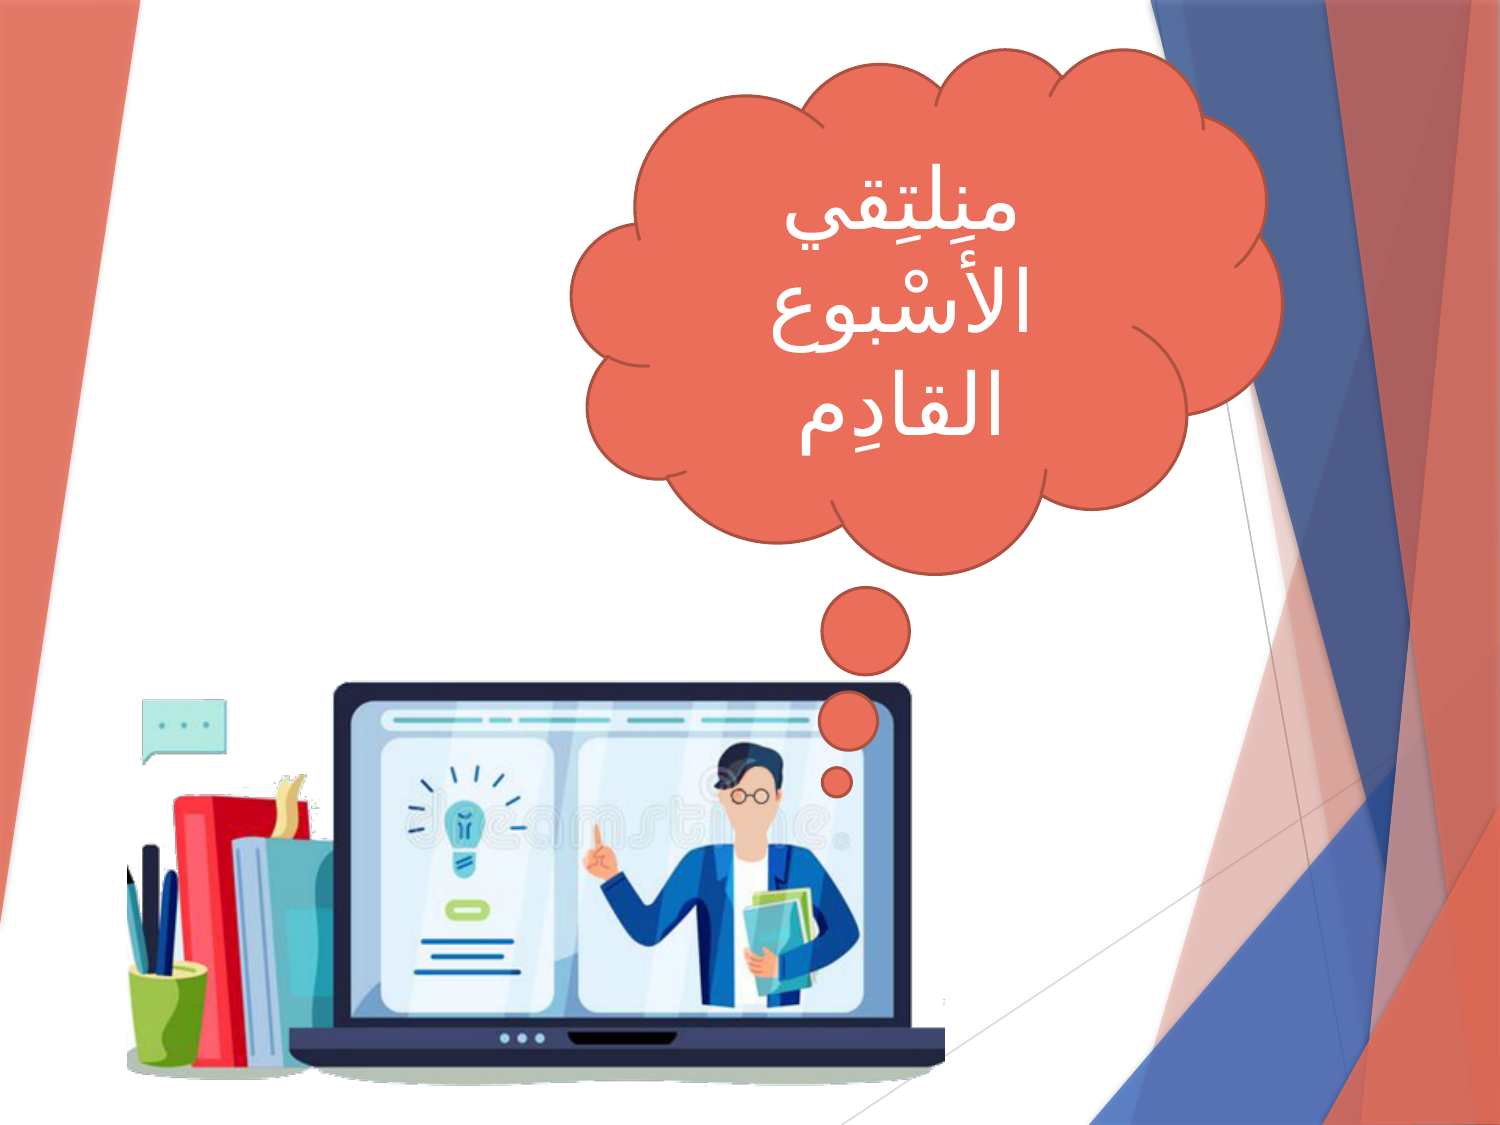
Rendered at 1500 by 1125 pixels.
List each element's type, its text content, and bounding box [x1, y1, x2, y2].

text_box منِلتِقي الأسْبوع القادِم [569, 48, 1285, 576]
text_box منِلتِقي الأسْبوع القادِم [820, 585, 911, 660]
picture [126, 661, 945, 1090]
